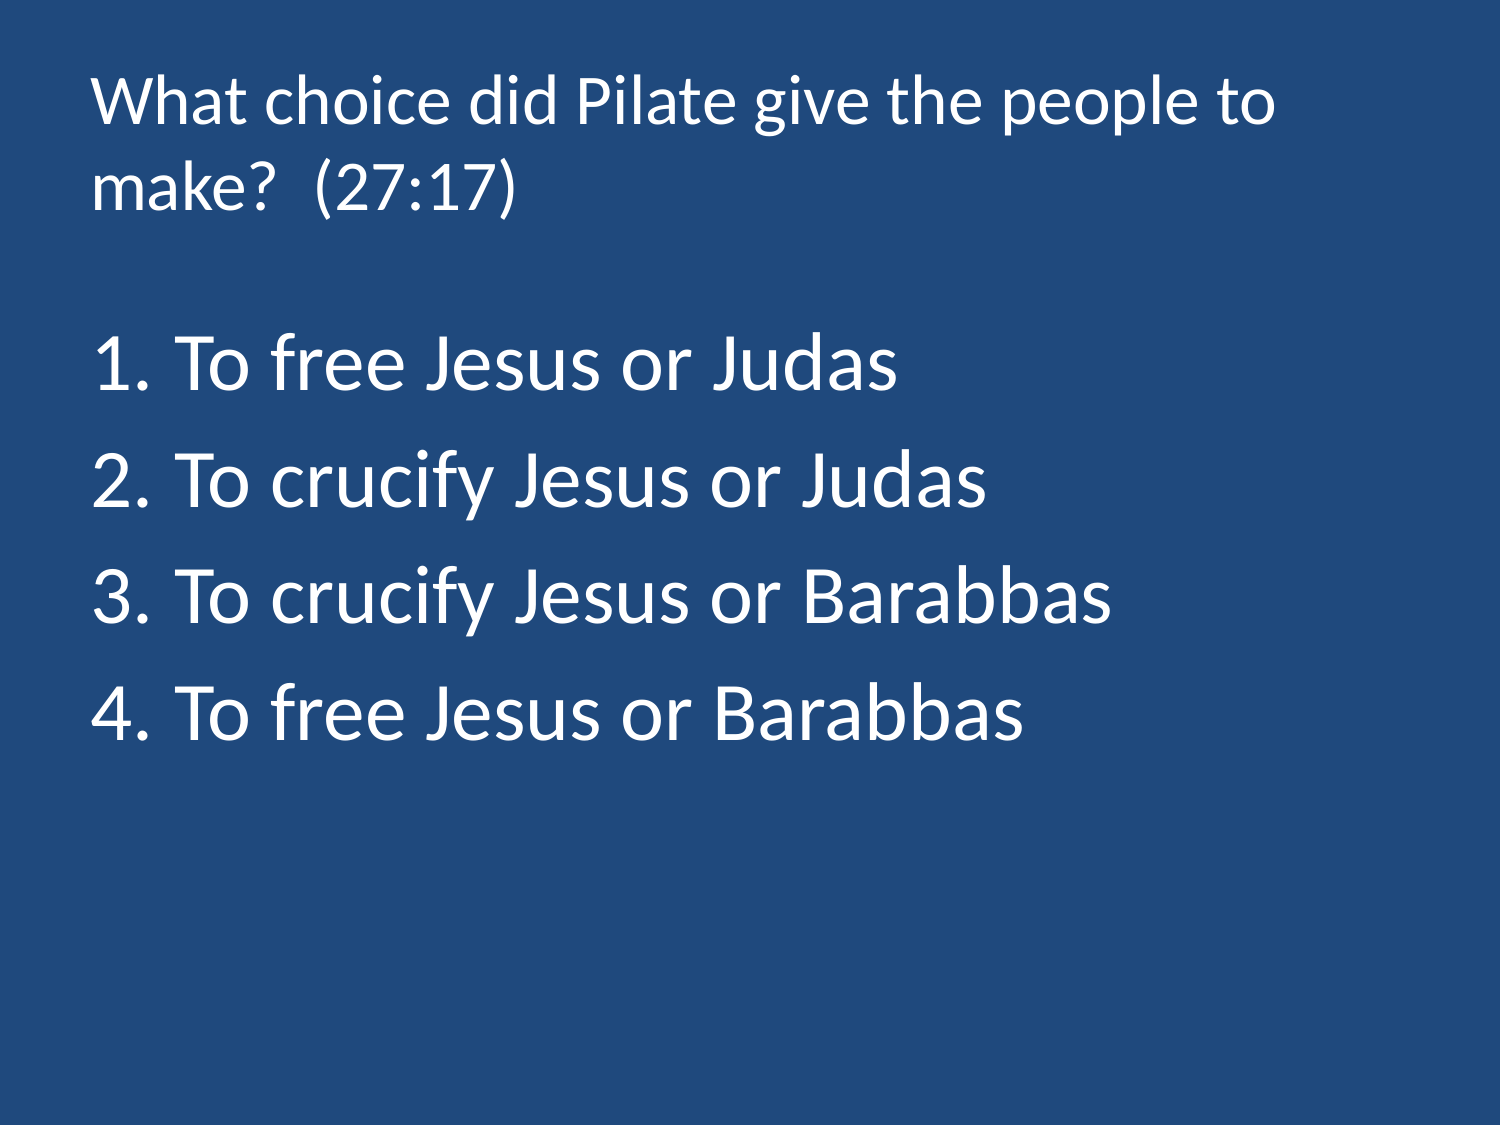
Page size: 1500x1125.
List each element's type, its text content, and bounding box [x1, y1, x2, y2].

title What choice did Pilate give the people to make? (27:17) [75, 45, 1425, 233]
list To free Jesus or Judas To crucify Jesus or Judas To crucify Jesus or Barabbas To free Jesus or Barabbas [75, 299, 1425, 1005]
